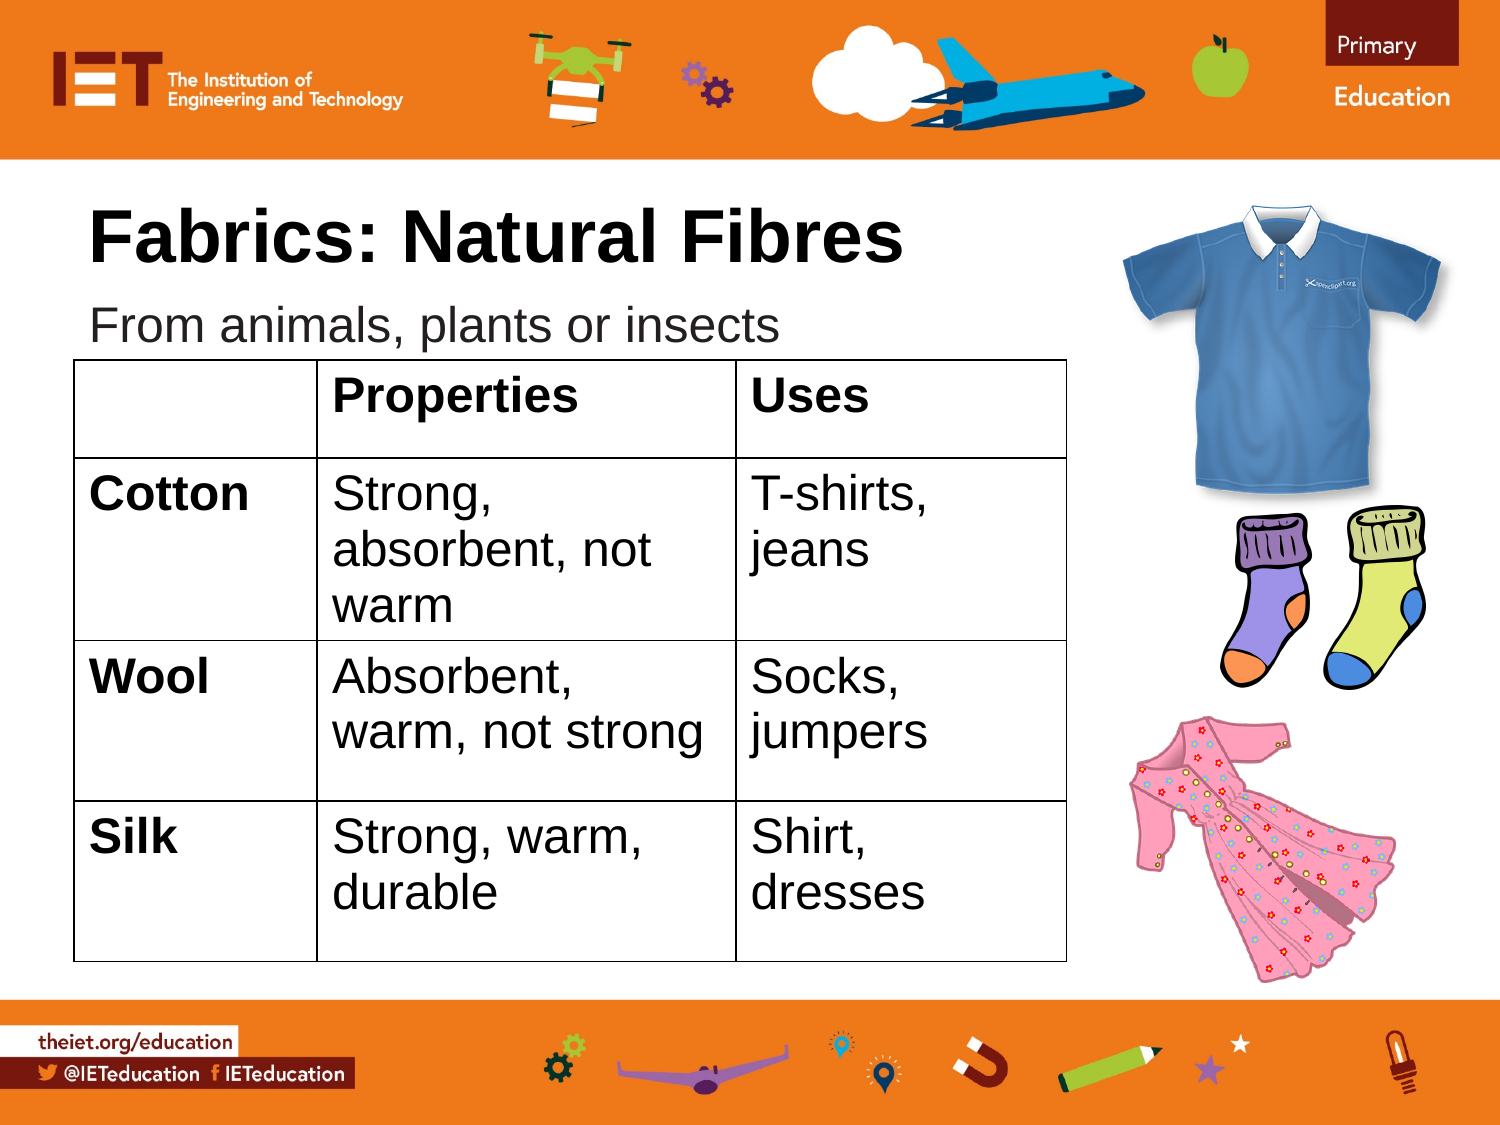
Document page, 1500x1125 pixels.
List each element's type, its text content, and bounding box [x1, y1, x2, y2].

list Fabrics: Natural Fibres From animals, plants or insects [74, 189, 1097, 361]
table_cell Shirt, dresses [737, 802, 1066, 961]
table_cell Socks, jumpers [737, 641, 1066, 800]
table_cell Cotton [75, 459, 316, 640]
table_cell Strong, absorbent, not warm [318, 459, 735, 640]
table_cell Strong, warm, durable [318, 802, 735, 961]
table_cell Absorbent, warm, not strong [318, 641, 735, 800]
table_cell Silk [75, 802, 316, 961]
table_cell Wool [75, 641, 316, 800]
table_header Properties [318, 361, 735, 457]
table_header [75, 361, 316, 457]
table_header Uses [737, 361, 1066, 457]
picture [0, 0, 1500, 1125]
table_cell T-shirts, jeans [737, 459, 1066, 640]
